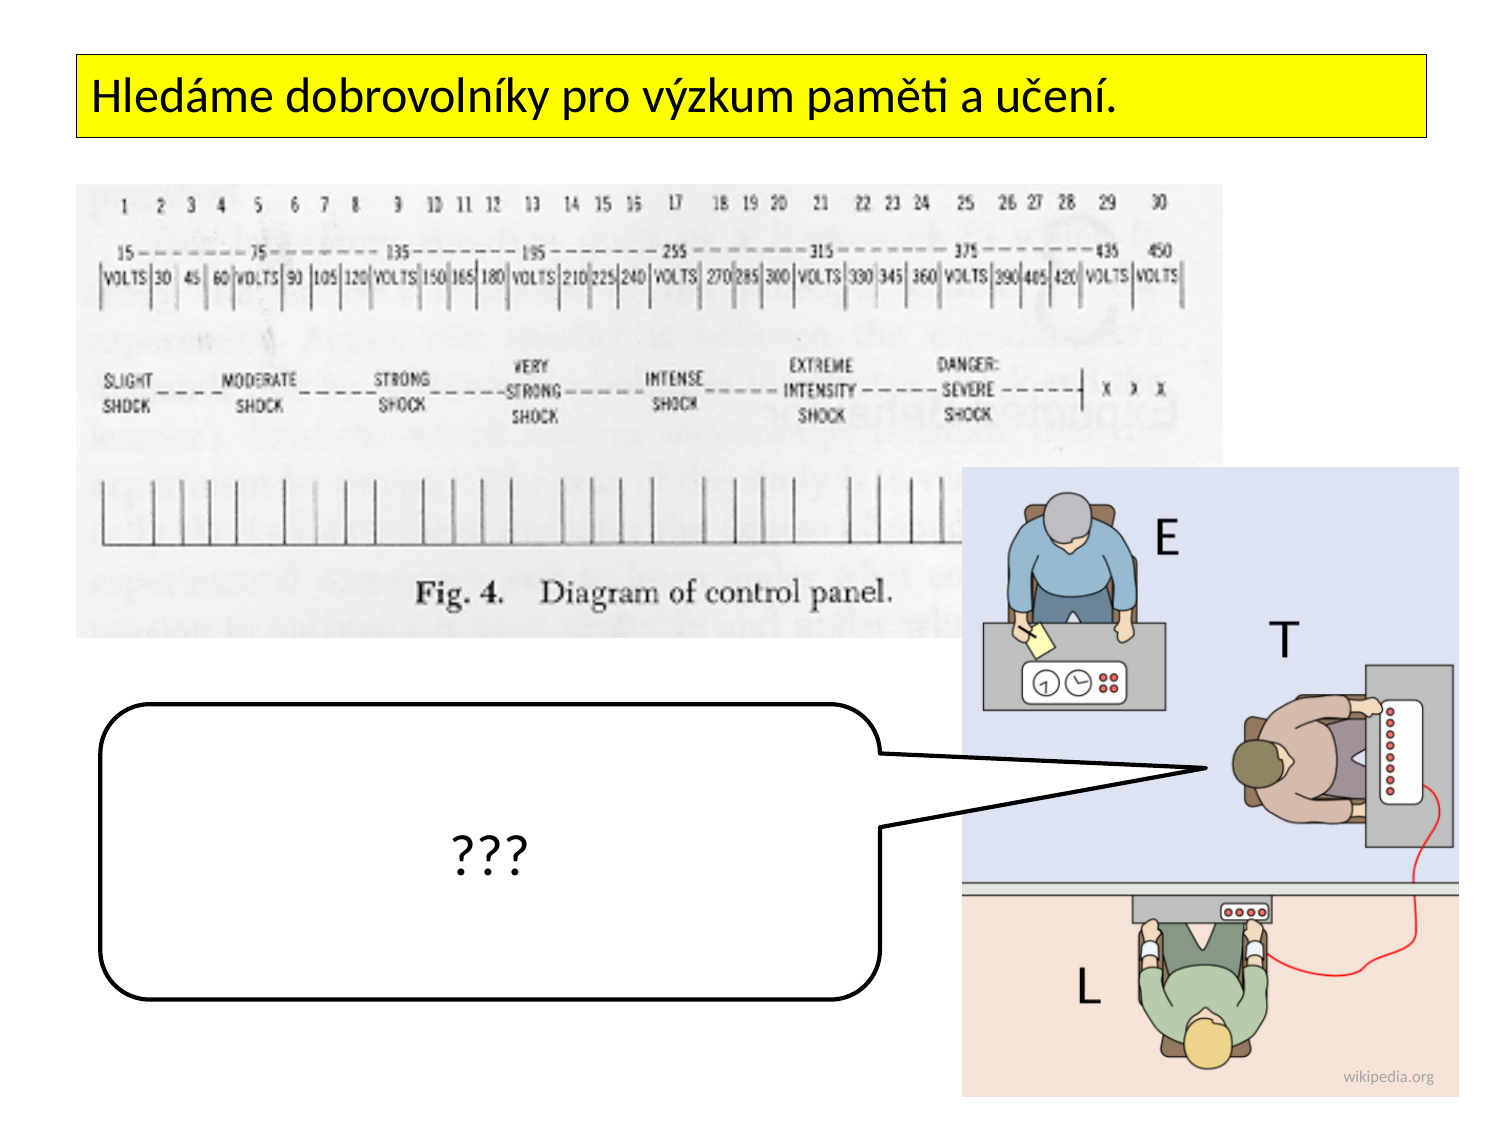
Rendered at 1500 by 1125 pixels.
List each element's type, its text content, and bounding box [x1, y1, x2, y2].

list Hledáme dobrovolníky pro výzkum paměti a učení. [76, 54, 1427, 138]
picture [76, 184, 1459, 1097]
text_box ??? [98, 702, 957, 1002]
